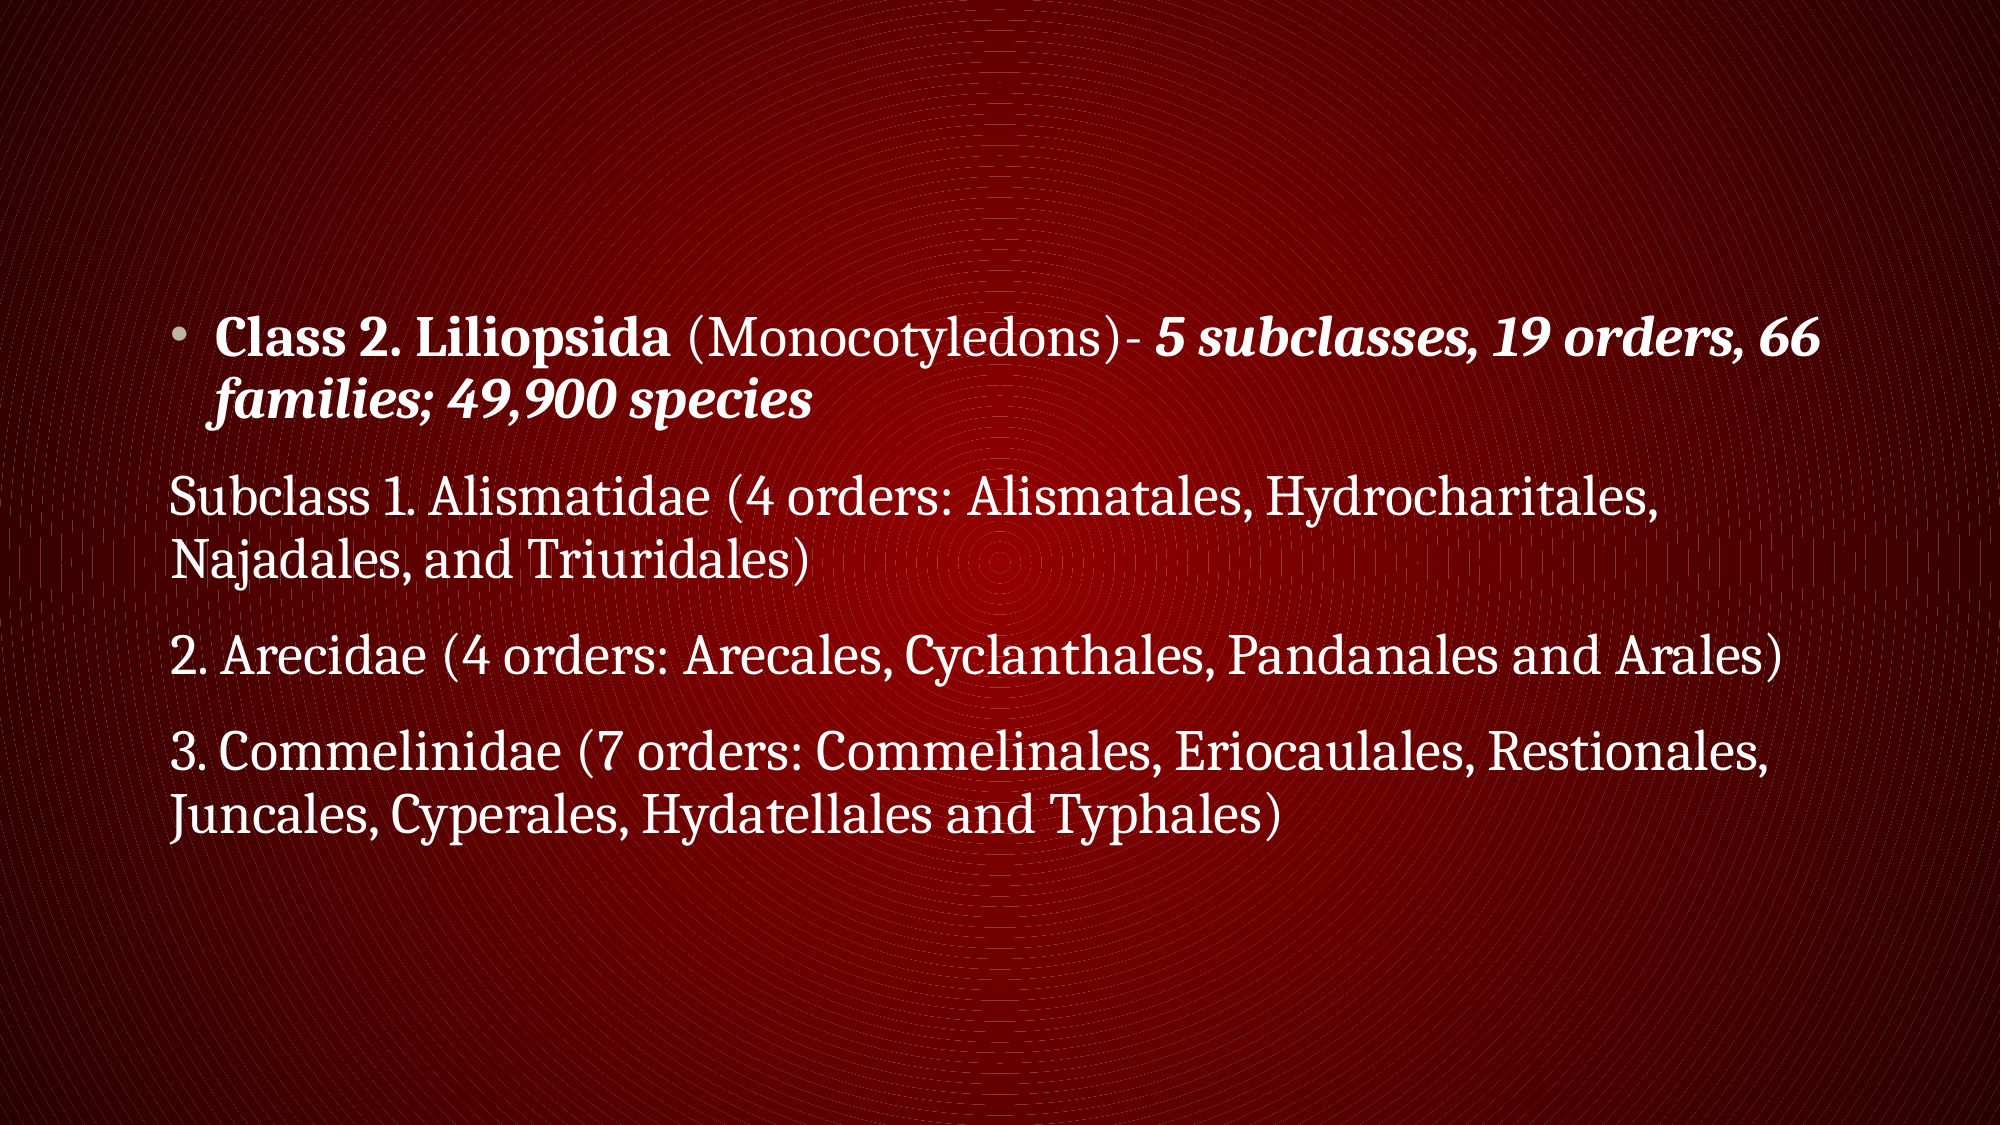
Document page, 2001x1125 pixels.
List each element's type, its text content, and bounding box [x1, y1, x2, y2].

list Class 2. Liliopsida (Monocotyledons)- 5 subclasses, 19 orders, 66 families; 49,900 species Subclass 1. Alismatidae (4 orders: Alismatales, Hydrocharitales, Najadales, and Triuridales) 2. Arecidae (4 orders: Arecales, Cyclanthales, Pandanales and Arales) 3. Commelinidae (7 orders: Commelinales, Eriocaulales, Restionales, Juncales, Cyperales, Hydatellales and Typhales) [150, 295, 1850, 1030]
